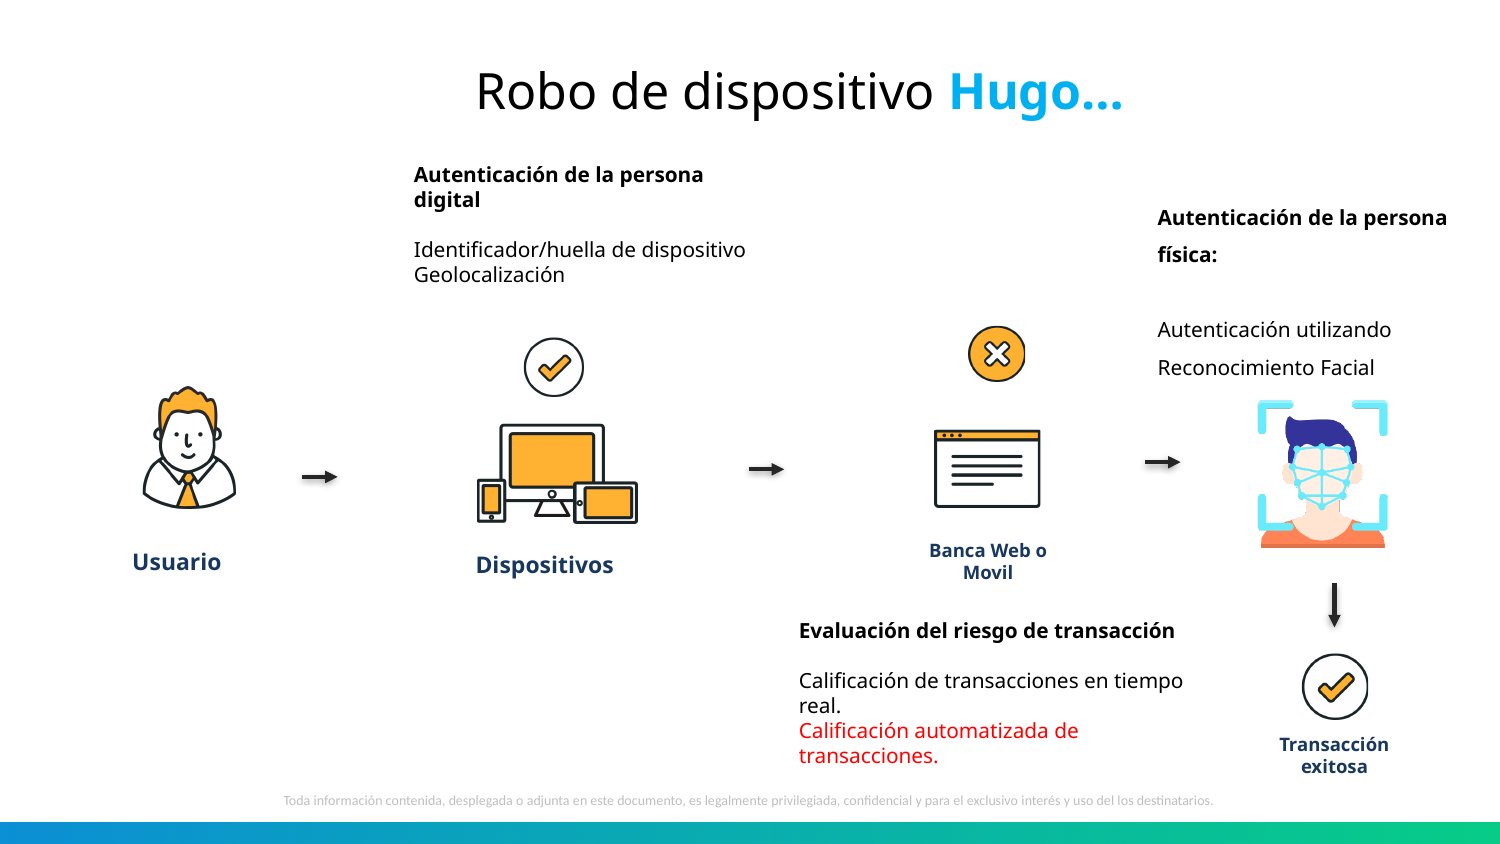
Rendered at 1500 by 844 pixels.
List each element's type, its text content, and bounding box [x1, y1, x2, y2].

picture [397, 822, 1500, 844]
text_box Transacción exitosa [1250, 725, 1419, 786]
text_box Autenticación de la persona digital Identificador/huella de dispositivo Geolocalización [399, 154, 460, 294]
picture [920, 420, 1041, 508]
text_box Dispositivos [460, 542, 630, 603]
text_box Usuario [103, 543, 251, 584]
text_box Robo de dispositivo Hugo… [460, 45, 1248, 381]
picture [139, 382, 240, 522]
picture [1300, 644, 1369, 720]
picture [1248, 400, 1396, 548]
text_box Toda información contenida, desplegada o adjunta en este documento, es legalmente privilegiada, confidencial y para el exclusivo interés y uso del los destinatarios. [189, 785, 1311, 809]
text_box Autenticación de la persona física: Autenticación utilizando Reconocimiento Facial [1142, 184, 1479, 387]
picture [965, 323, 1026, 382]
text_box Banca Web o Movil [903, 531, 1073, 592]
picture [476, 422, 666, 526]
picture [522, 329, 585, 398]
text_box Evaluación del riesgo de transacción Calificación de transacciones en tiempo real. Calificación automatizada de transacciones. [784, 610, 1207, 776]
